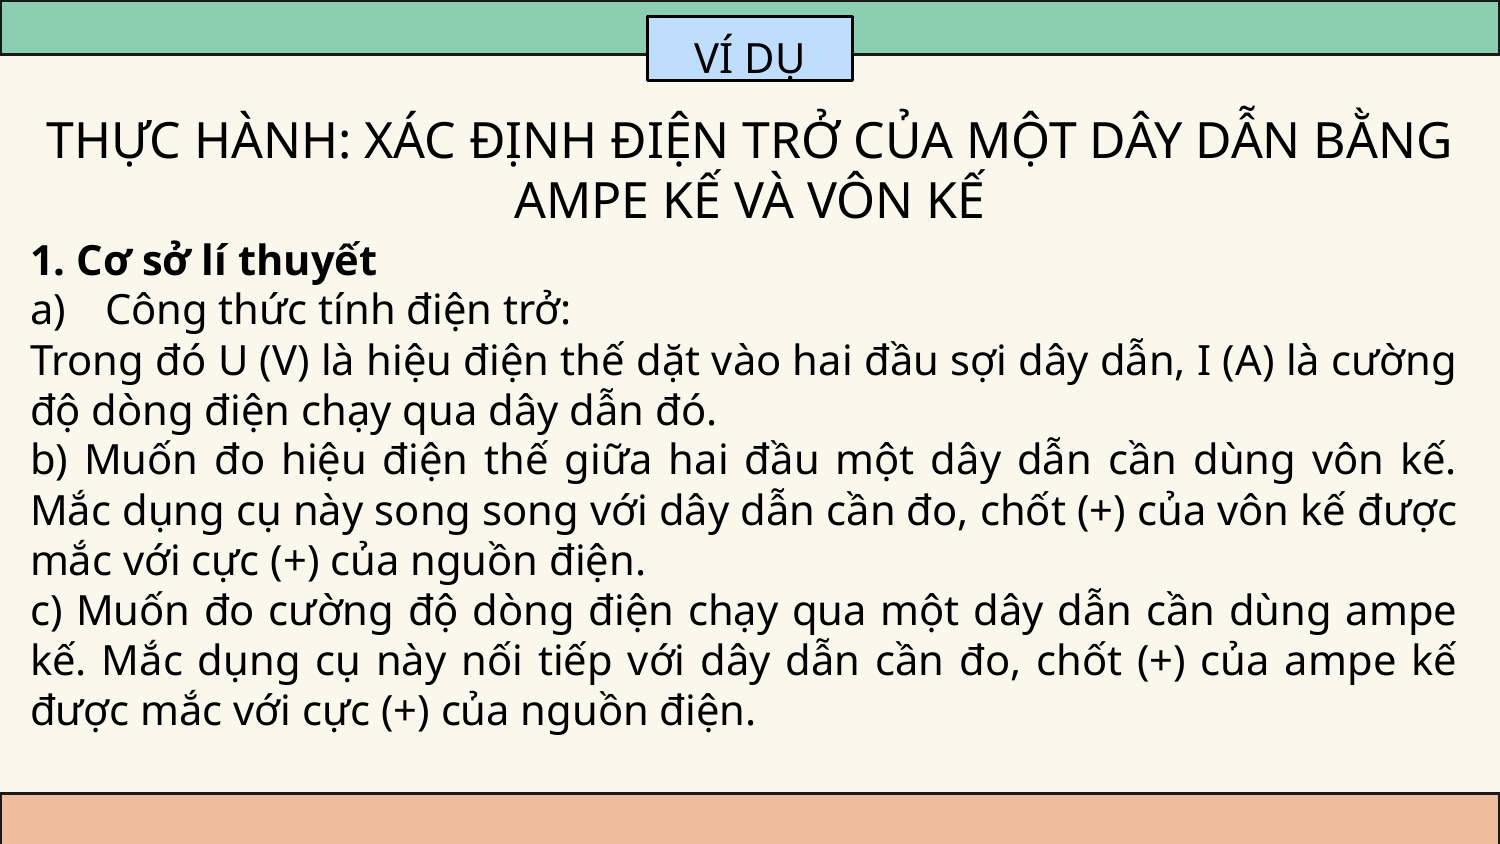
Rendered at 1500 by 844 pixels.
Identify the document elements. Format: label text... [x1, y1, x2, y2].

text_box THỰC HÀNH: XÁC ĐỊNH ĐIỆN TRỞ CỦA MỘT DÂY DẪN BẰNG AMPE KẾ VÀ VÔN KẾ [27, 100, 1473, 236]
title VÍ DỤ [646, 15, 854, 82]
text_box 1. Cơ sở lí thuyết [15, 226, 494, 292]
